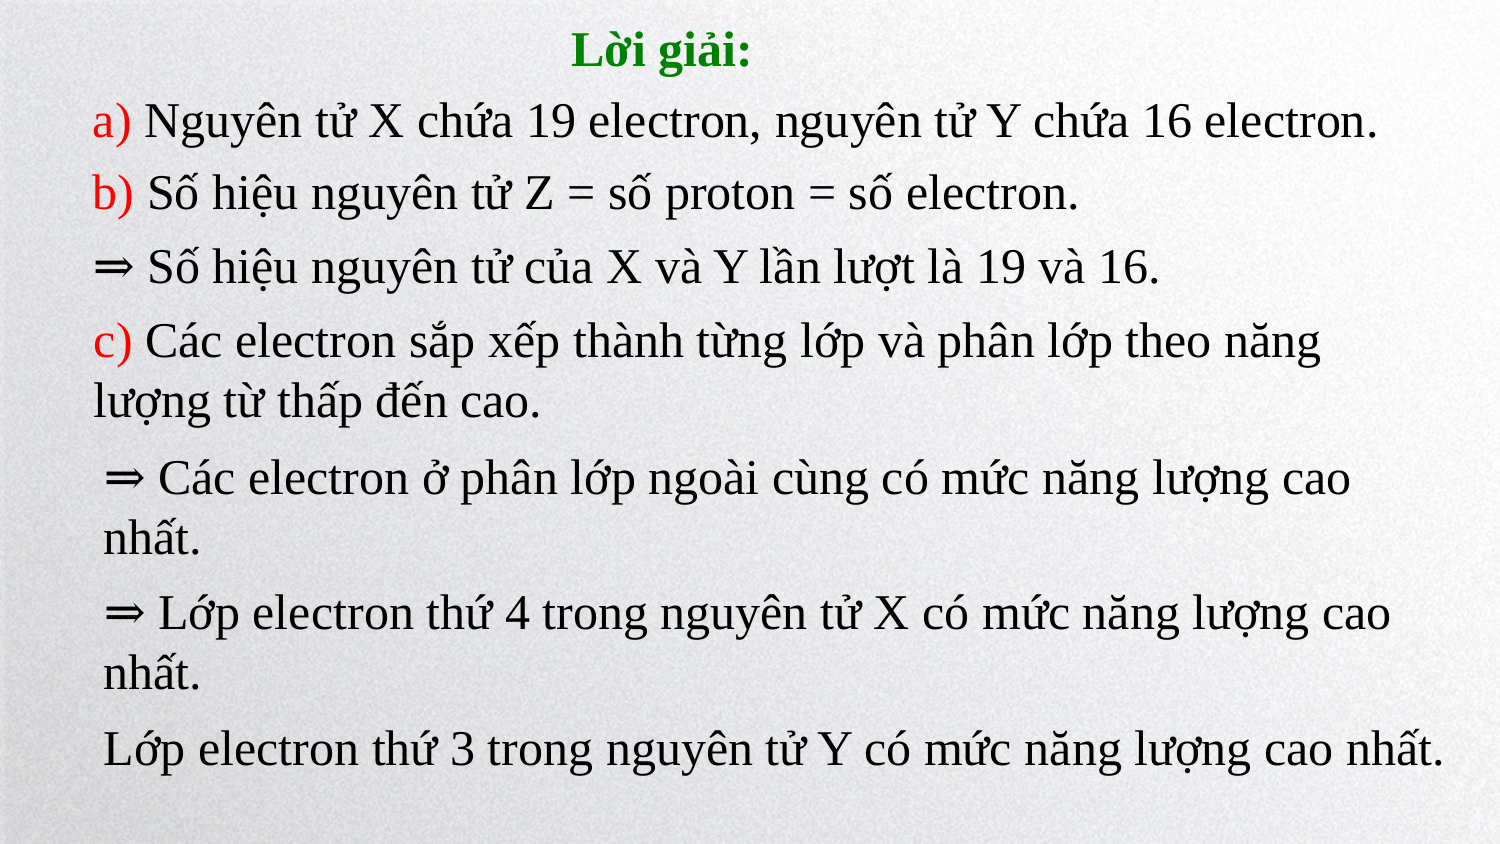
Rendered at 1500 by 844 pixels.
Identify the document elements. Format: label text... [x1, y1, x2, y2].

text_box ⇒ Các electron ở phân lớp ngoài cùng có mức năng lượng cao nhất. [88, 437, 1390, 572]
picture [0, 0, 1500, 844]
text_box c) Các electron sắp xếp thành từng lớp và phân lớp theo năng lượng từ thấp đến cao. [79, 299, 1421, 435]
text_box Lời giải: [556, 8, 786, 80]
text_box Lớp electron thứ 3 trong nguyên tử Y có mức năng lượng cao nhất. [88, 708, 1465, 784]
text_box ⇒ Số hiệu nguyên tử của X và Y lần lượt là 19 và 16. [78, 226, 1260, 302]
text_box ⇒ Lớp electron thứ 4 trong nguyên tử X có mức năng lượng cao nhất. [88, 572, 1412, 707]
text_box b) Số hiệu nguyên tử Z = số proton = số electron. [78, 151, 1097, 226]
text_box a) Nguyên tử X chứa 19 electron, nguyên tử Y chứa 16 electron. [78, 80, 1406, 156]
